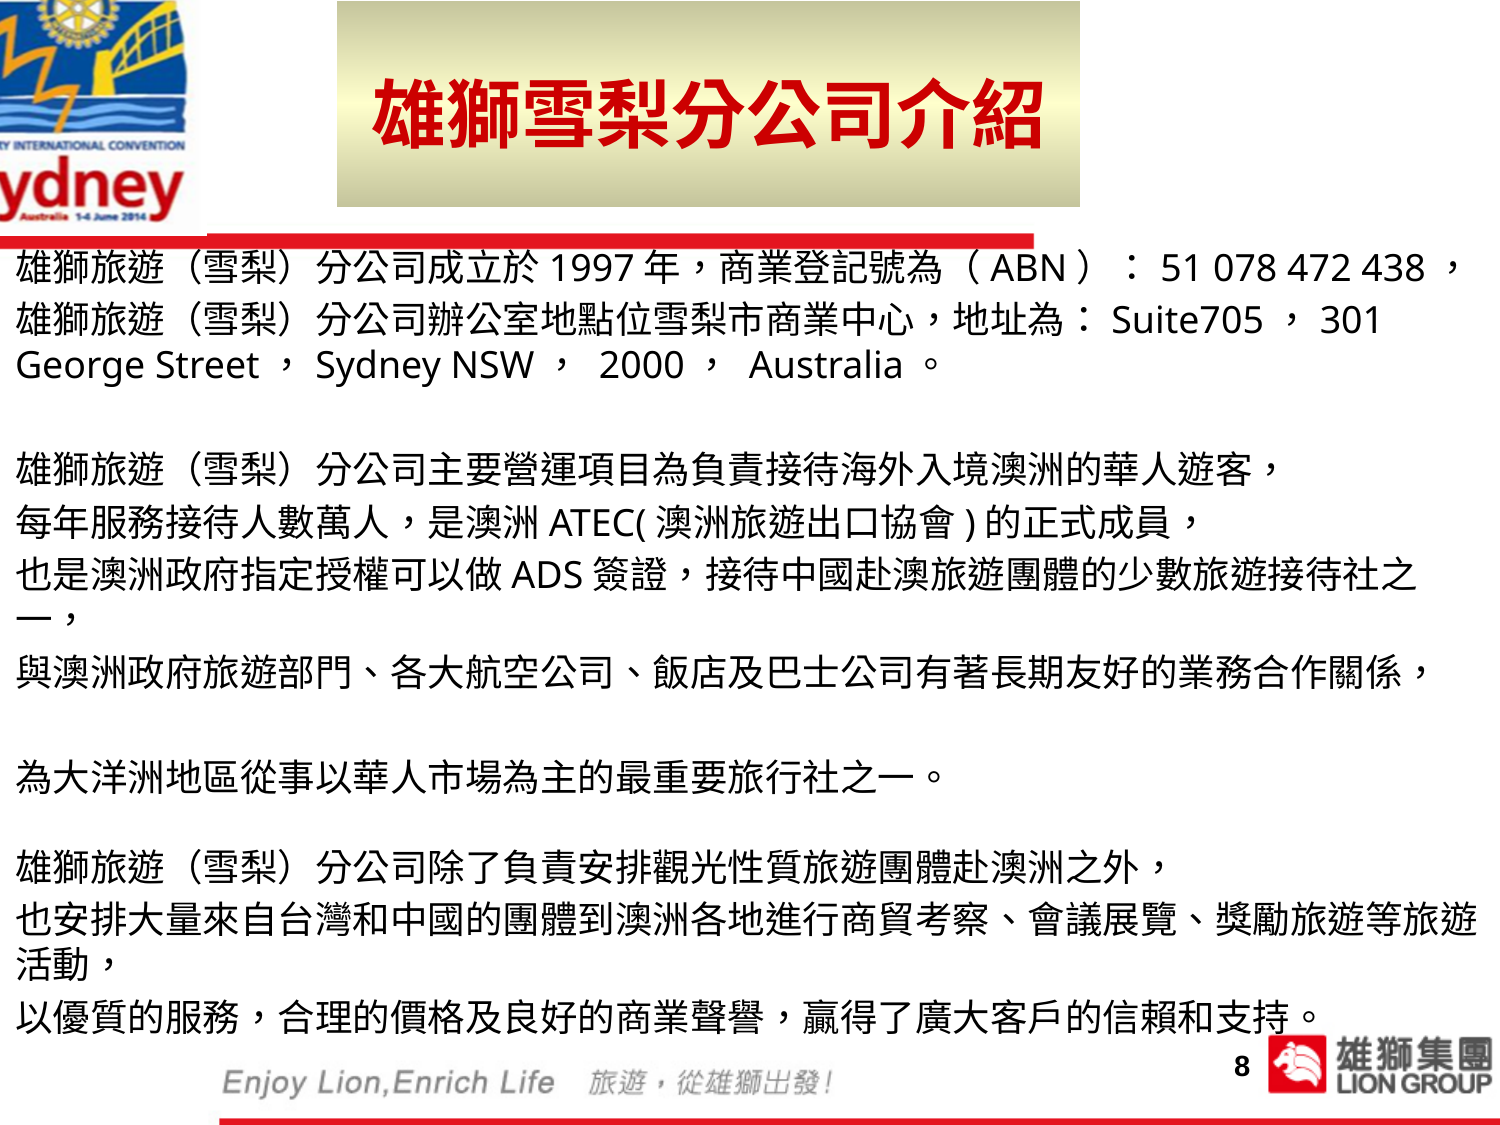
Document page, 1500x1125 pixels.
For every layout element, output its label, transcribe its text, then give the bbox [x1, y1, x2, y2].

text_box 雄獅雪梨分公司介紹 [336, 0, 1081, 208]
slide_number 8 [1092, 1011, 1266, 1090]
list 雄獅旅遊（雪梨）分公司成立於1997年，商業登記號為（ABN）：51 078 472 438， 雄獅旅遊（雪梨）分公司辦公室地點位雪梨市商業中心，地址為：Suite705，301 George Street，Sydney NSW， 2000， Australia。 雄獅旅遊（雪梨）分公司主要營運項目為負責接待海外入境澳洲的華人遊客， 每年服務接待人數萬人，是澳洲ATEC(澳洲旅遊出口協會)的正式成員， 也是澳洲政府指定授權可以做ADS簽證，接待中國赴澳旅遊團體的少數旅遊接待社之一， 與澳洲政府旅遊部門、各大航空公司、飯店及巴士公司有著長期友好的業務合作關係， 為大洋洲地區從事以華人市場為主的最重要旅行社之一。 雄獅旅遊（雪梨）分公司除了負責安排觀光性質旅遊團體赴澳洲之外， 也安排大量來自台灣和中國的團體到澳洲各地進行商貿考察、會議展覽、獎勵旅遊等旅遊活動， 以優質的服務，合理的價格及良好的商業聲譽，贏得了廣大客戶的信賴和支持。 [0, 219, 1500, 1125]
picture [0, 0, 1500, 219]
